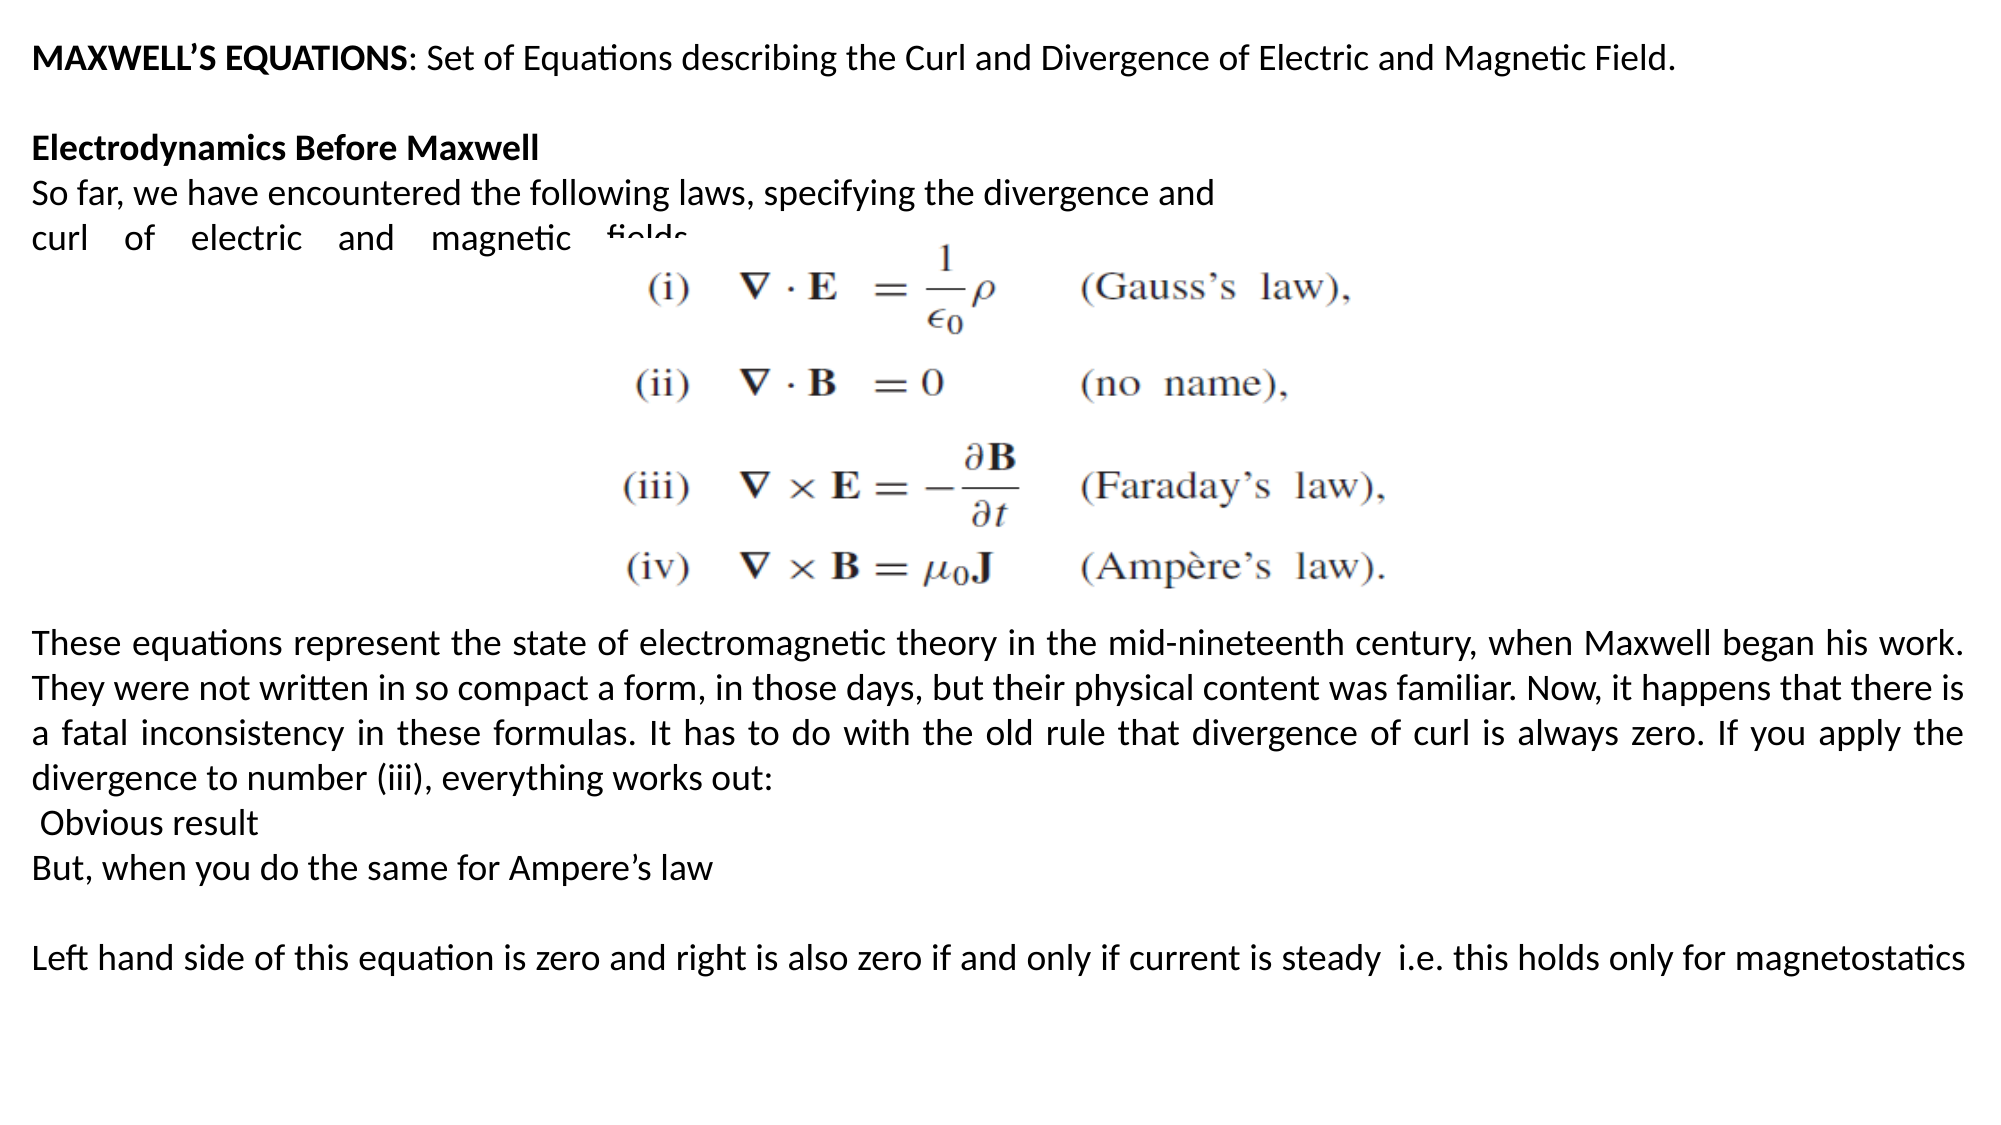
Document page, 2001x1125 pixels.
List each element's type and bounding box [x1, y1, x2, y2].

picture [606, 238, 1393, 594]
